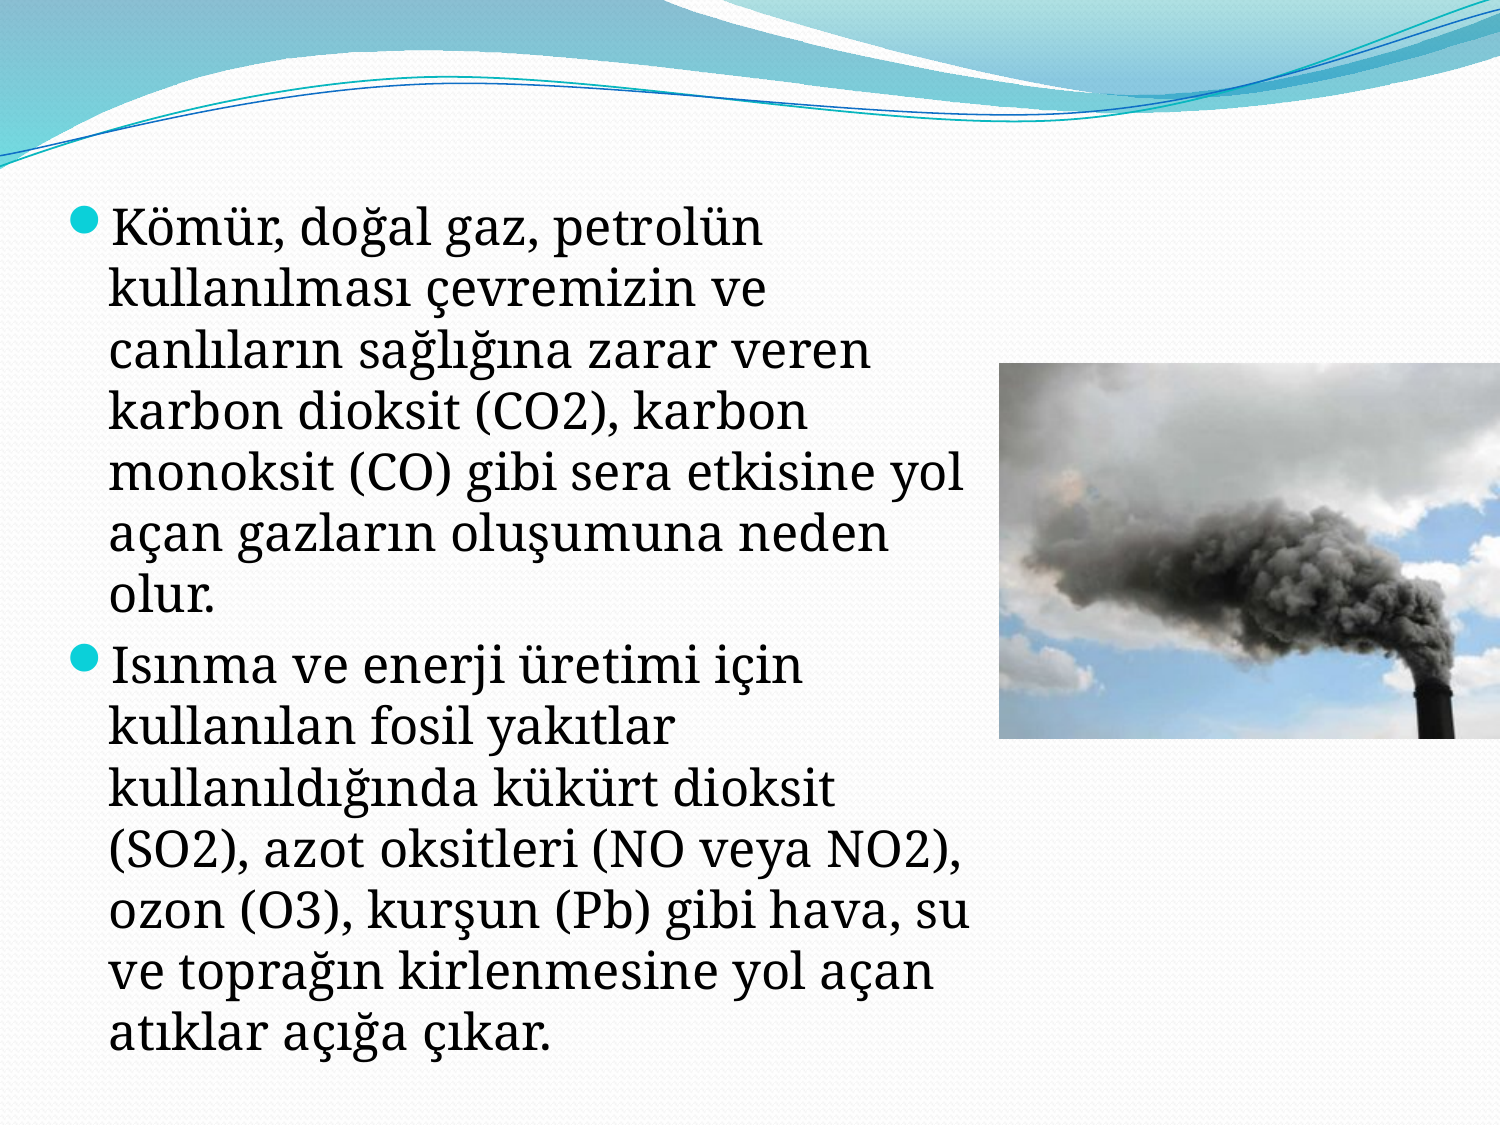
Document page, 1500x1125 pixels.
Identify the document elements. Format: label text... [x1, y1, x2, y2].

list Kömür, doğal gaz, petrolün kullanılması çevremizin ve canlıların sağlığına zarar veren karbon dioksit (CO2), karbon monoksit (CO) gibi sera etkisine yol açan gazların oluşumuna neden olur. Isınma ve enerji üretimi için kullanılan fosil yakıtlar kullanıldığında kükürt dioksit (SO2), azot oksitleri (NO veya NO2), ozon (O3), kurşun (Pb) gibi hava, su ve toprağın kirlenmesine yol açan atıklar açığa çıkar. [51, 187, 996, 1079]
picture [999, 362, 1500, 739]
